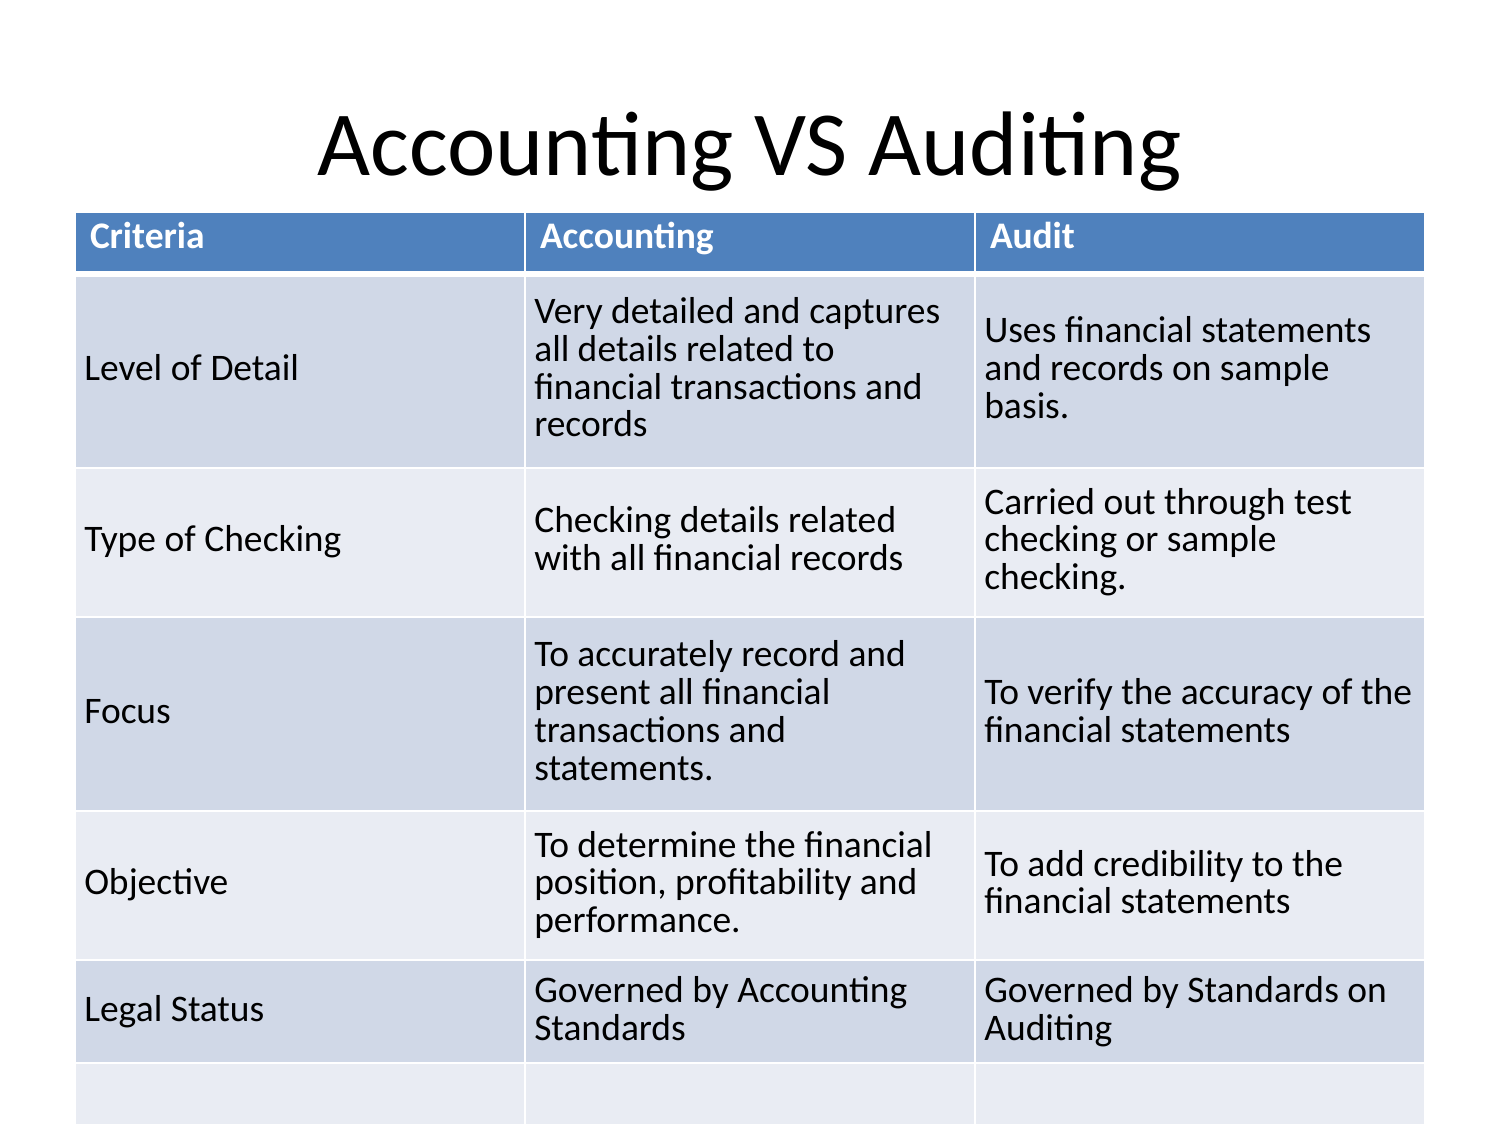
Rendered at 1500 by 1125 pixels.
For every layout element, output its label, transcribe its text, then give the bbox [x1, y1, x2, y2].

table_cell Legal Status [76, 961, 524, 1062]
table_cell Type of Checking [76, 469, 524, 616]
table_cell To determine the financial position, profitability and performance. [526, 812, 974, 959]
table_cell To verify the accuracy of the financial statements [976, 618, 1424, 810]
table_cell Uses financial statements and records on sample basis. [976, 277, 1424, 467]
table_cell Governed by Accounting Standards [526, 961, 974, 1062]
table_cell Focus [76, 618, 524, 810]
table_cell [976, 1064, 1424, 1124]
table_cell Governed by Standards on Auditing [976, 961, 1424, 1062]
table_cell Level of Detail [76, 277, 524, 467]
title Accounting VS Auditing [75, 45, 1425, 212]
table_header Criteria [76, 213, 524, 271]
table_cell Carried out through test checking or sample checking. [976, 469, 1424, 616]
table_cell Checking details related with all financial records [526, 469, 974, 616]
table_cell [526, 1064, 974, 1124]
table_header Audit [976, 213, 1424, 271]
table_cell To accurately record and present all financial transactions and statements. [526, 618, 974, 810]
table_cell Objective [76, 812, 524, 959]
table_cell Very detailed and captures all details related to financial transactions and records [526, 277, 974, 467]
table_cell To add credibility to the financial statements [976, 812, 1424, 959]
table_header Accounting [526, 213, 974, 271]
table_cell [76, 1064, 524, 1124]
